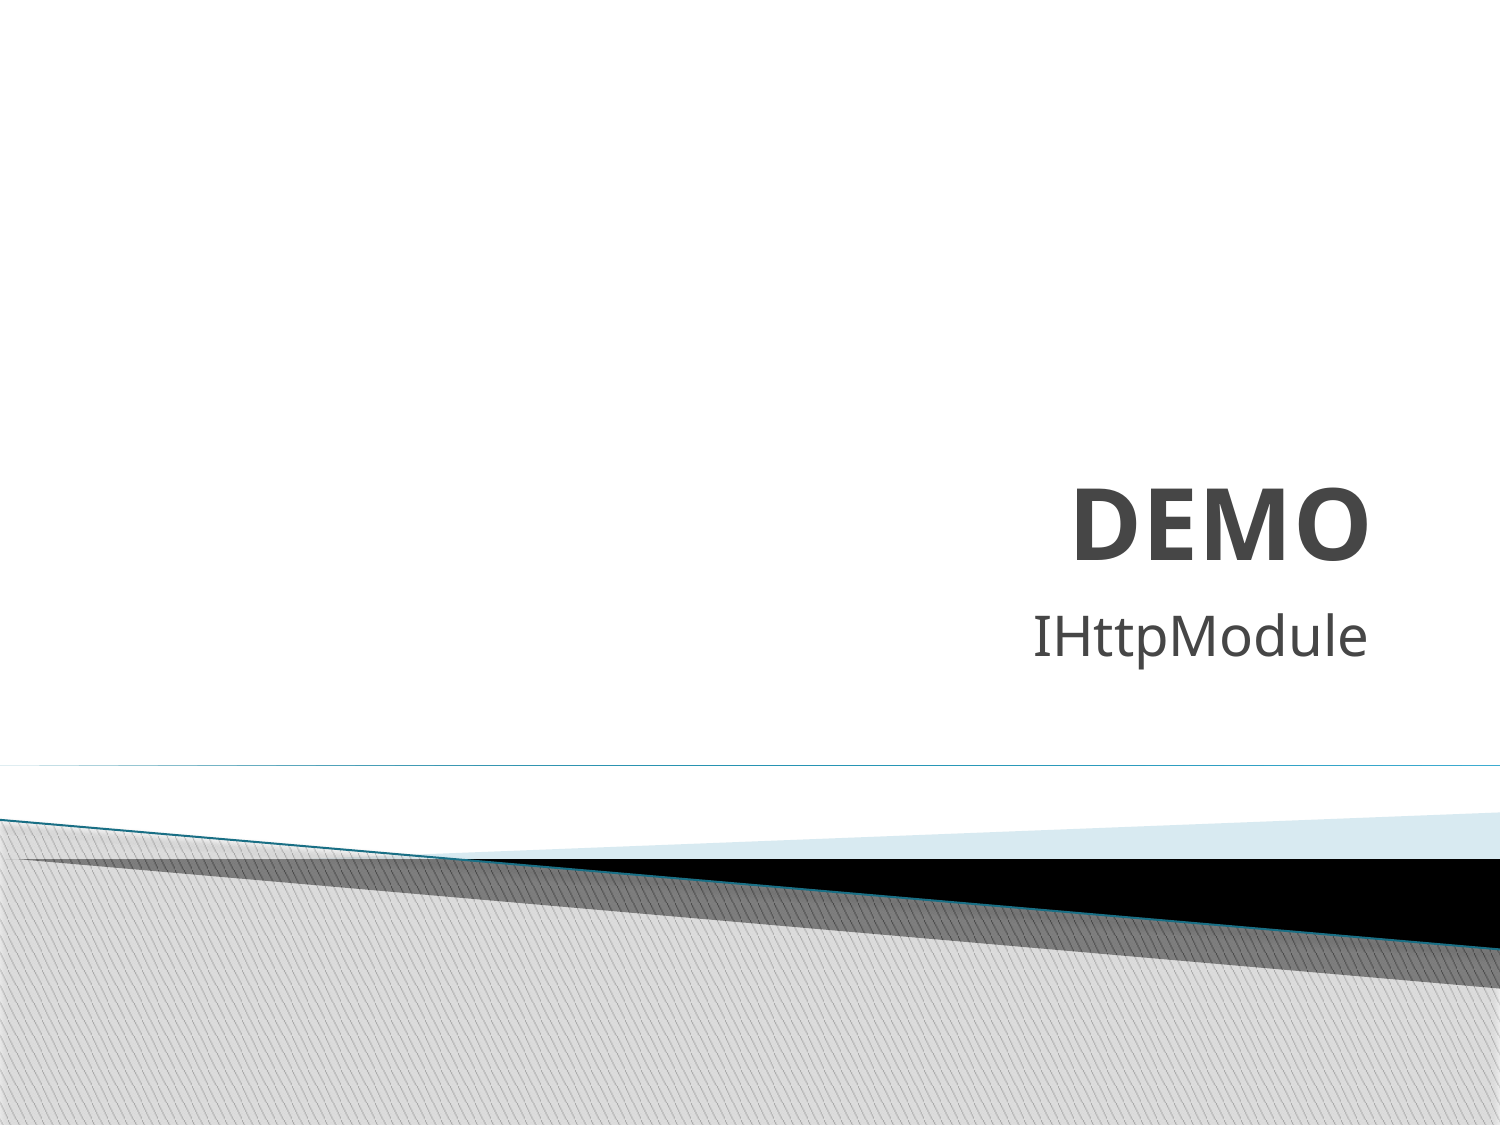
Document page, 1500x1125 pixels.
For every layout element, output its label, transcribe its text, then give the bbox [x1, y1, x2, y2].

subtitle IHttpModule [112, 592, 1388, 790]
title DEMO [112, 287, 1388, 588]
picture [5, 859, 1500, 989]
